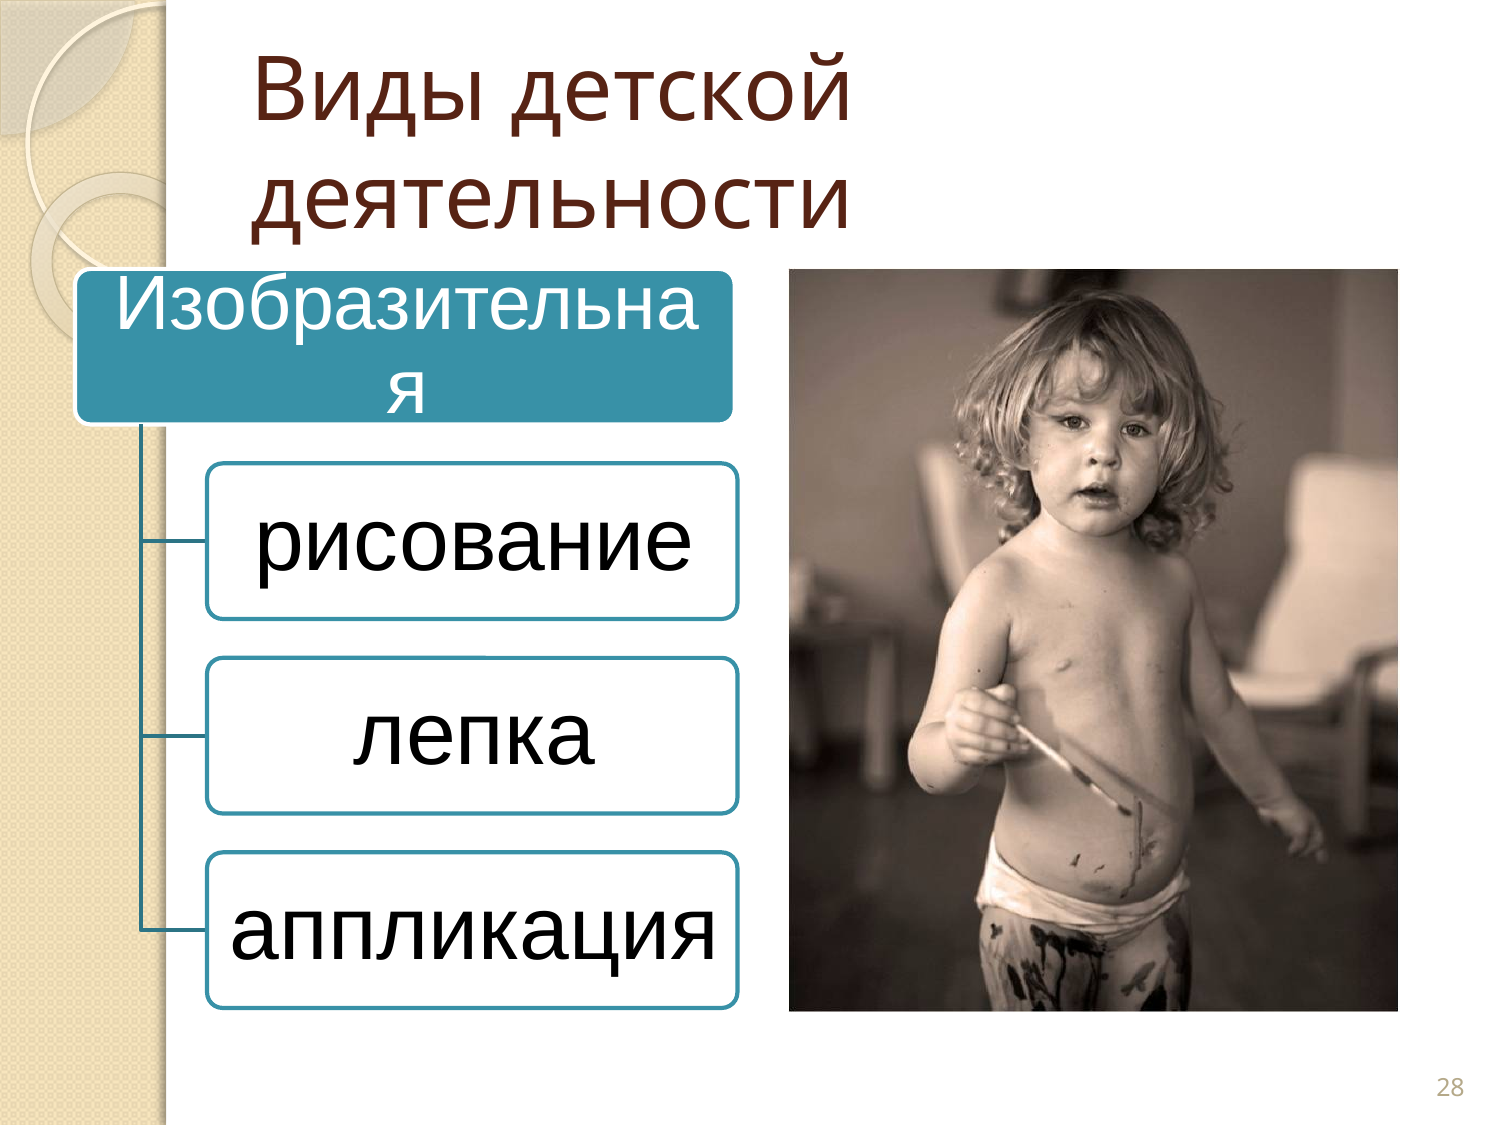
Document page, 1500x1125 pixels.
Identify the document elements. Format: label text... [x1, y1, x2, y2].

slide_number 28 [1413, 1034, 1488, 1113]
title Виды детской деятельности [235, 45, 1466, 233]
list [788, 268, 1400, 1012]
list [74, 266, 738, 1010]
